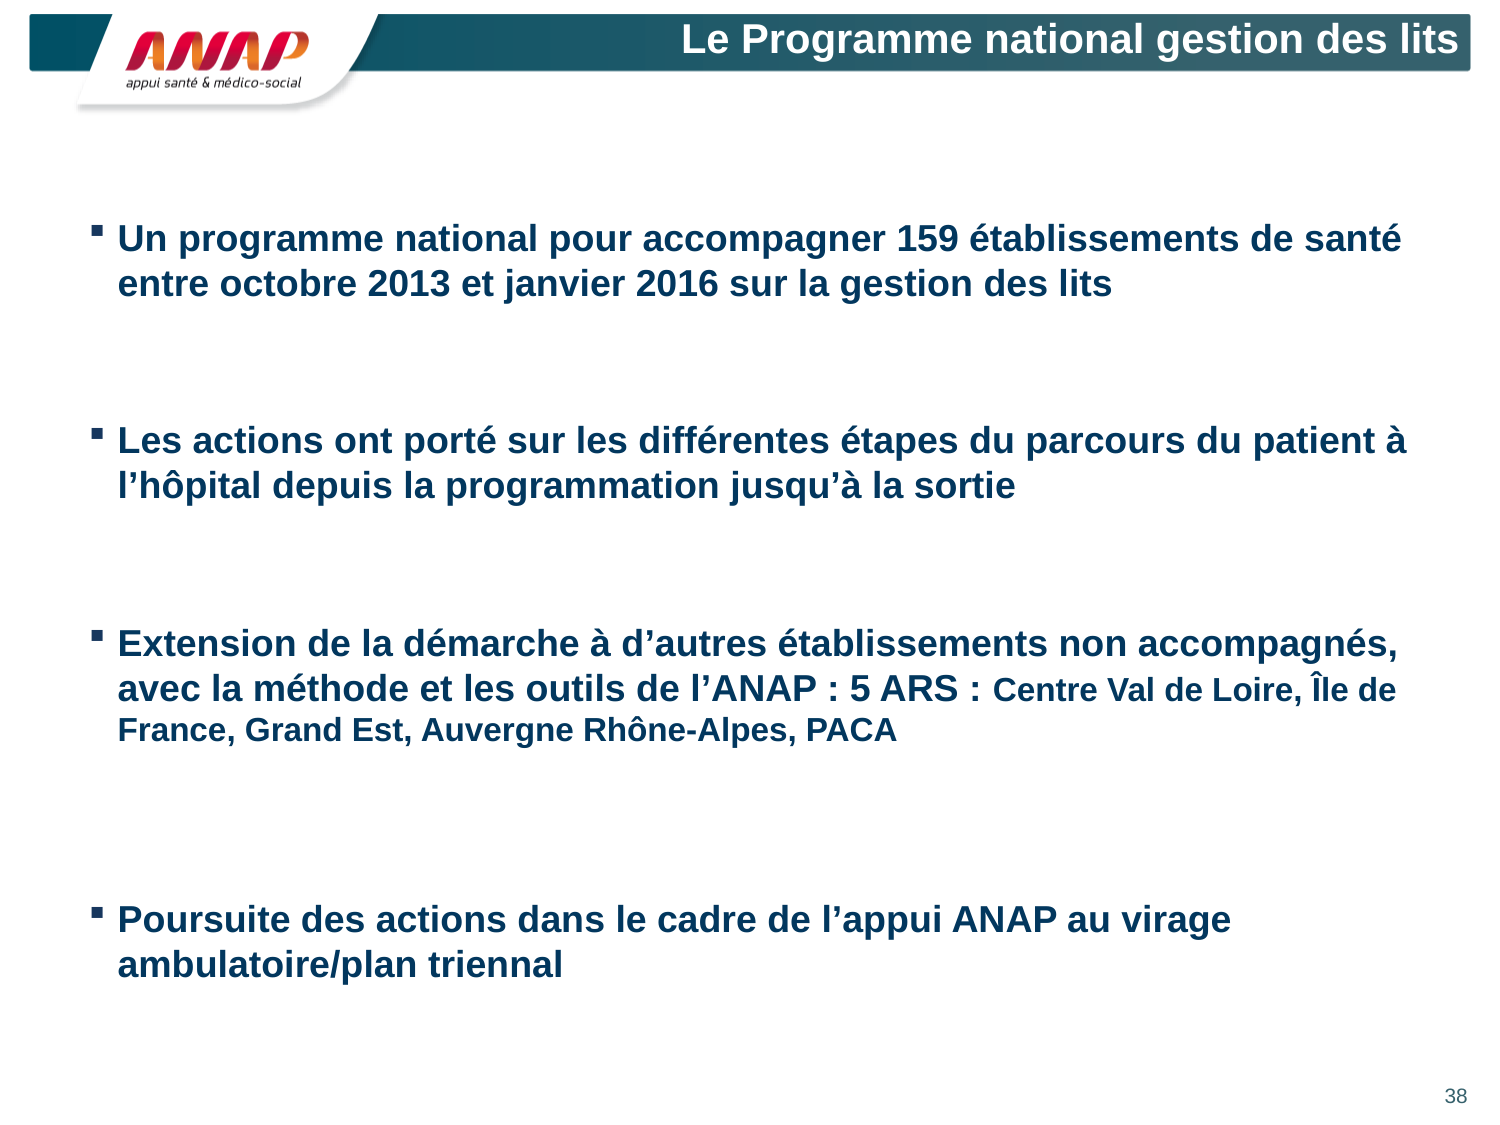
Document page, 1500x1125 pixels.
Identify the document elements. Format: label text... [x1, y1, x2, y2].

list Un programme national pour accompagner 159 établissements de santé entre octobre 2013 et janvier 2016 sur la gestion des lits Les actions ont porté sur les différentes étapes du parcours du patient à l’hôpital depuis la programmation jusqu’à la sortie Extension de la démarche à d’autres établissements non accompagnés, avec la méthode et les outils de l’ANAP : 5 ARS : Centre Val de Loire, Île de France, Grand Est, Auvergne Rhône-Alpes, PACA Poursuite des actions dans le cadre de l’appui ANAP au virage ambulatoire/plan triennal [42, 153, 1475, 992]
title Le Programme national gestion des lits [379, 0, 1475, 74]
picture [0, 14, 1500, 116]
